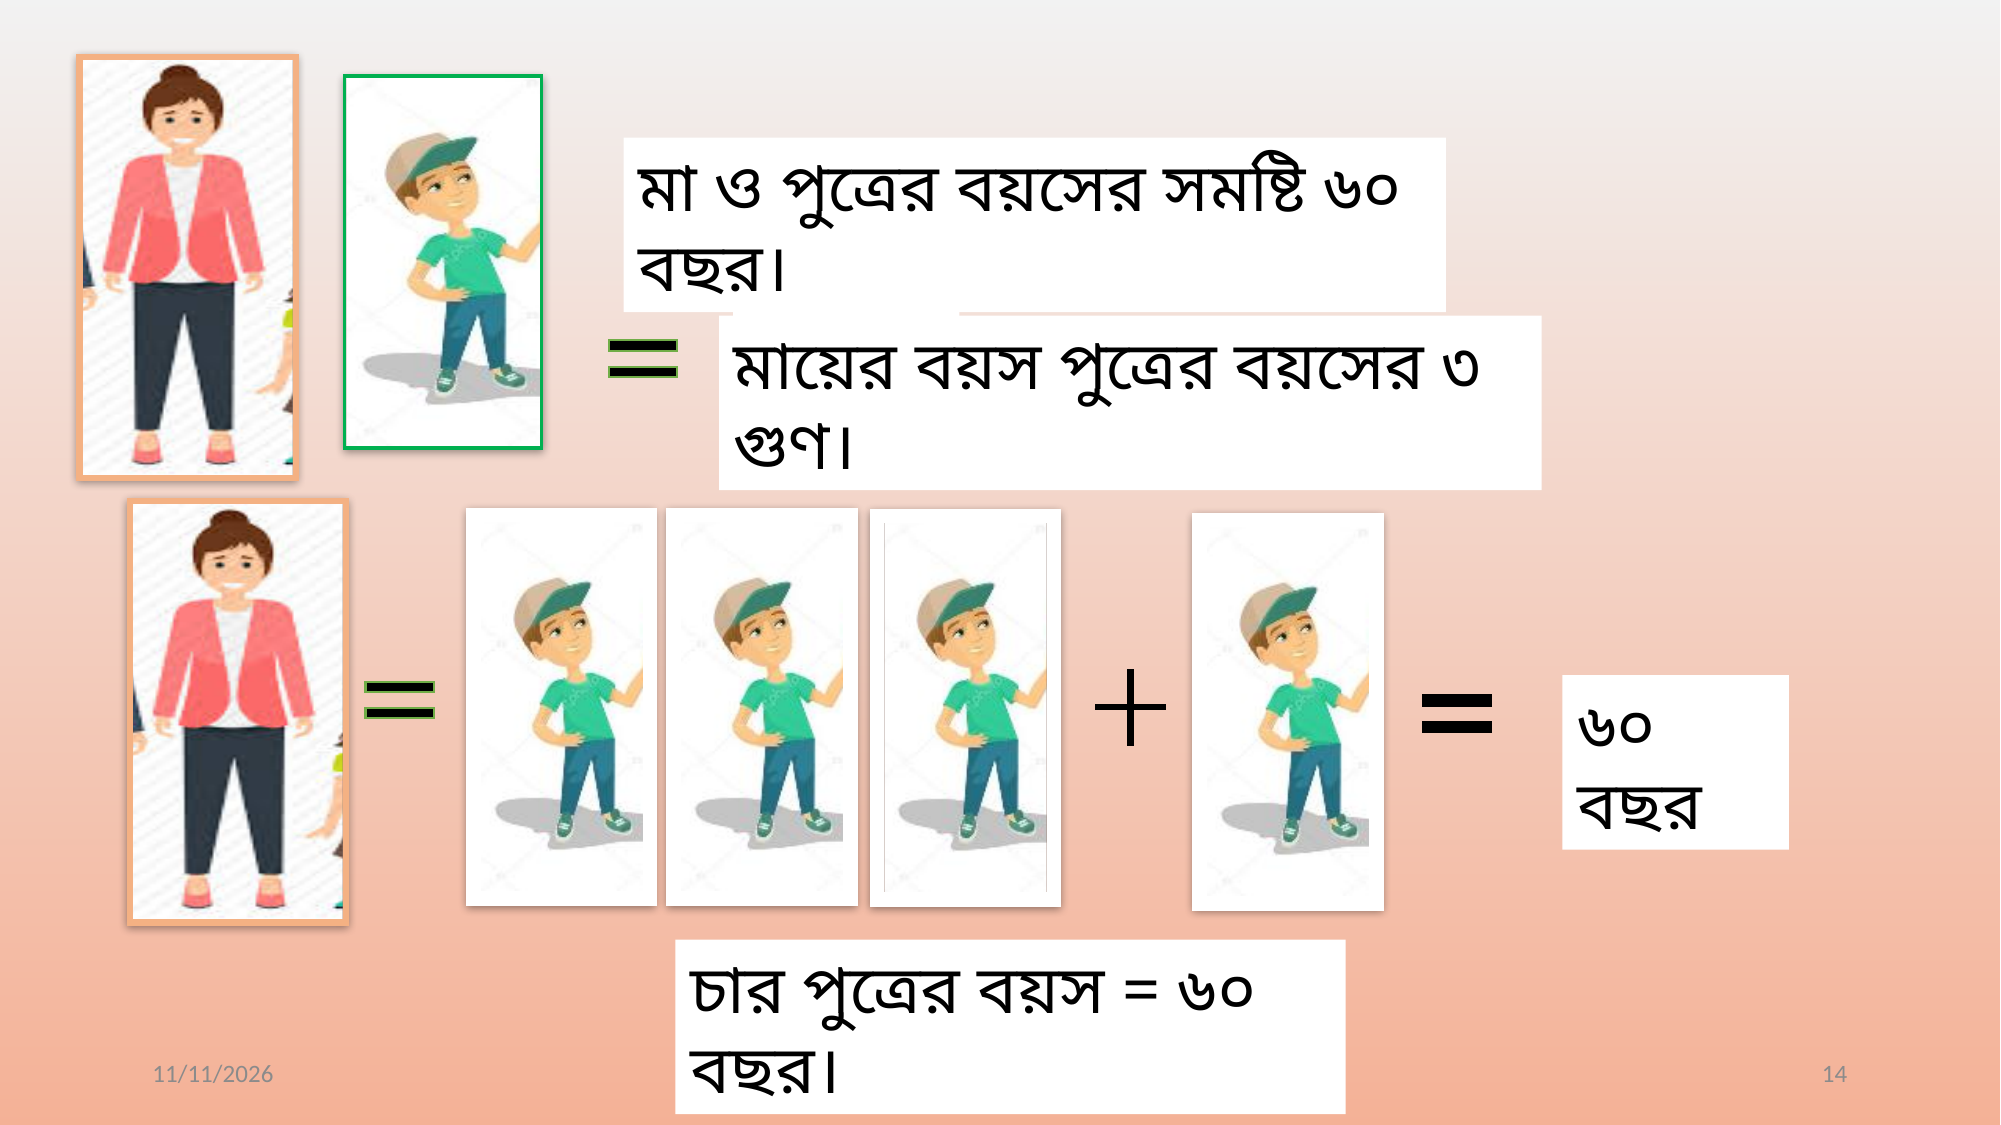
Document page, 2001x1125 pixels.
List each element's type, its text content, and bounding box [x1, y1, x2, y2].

picture [480, 522, 643, 892]
text_box ৬০ বছর [1561, 674, 1790, 851]
picture [132, 504, 343, 920]
text_box মায়ের বয়স পুত্রের বয়সের ৩ গুণ। [718, 315, 1543, 491]
footer Shahnaz ferdaushi jui [662, 1042, 1338, 1103]
picture [884, 523, 1047, 893]
picture [1206, 527, 1369, 897]
text_box [608, 366, 678, 378]
text_box [1422, 694, 1492, 707]
text_box [364, 681, 435, 693]
text_box [608, 339, 678, 352]
slide_number 14 [1412, 1042, 1863, 1103]
picture [680, 522, 843, 892]
picture [346, 77, 540, 447]
text_box চার পুত্রের বয়স = ৬০ বছর। [674, 938, 1347, 1115]
text_box [364, 707, 435, 719]
text_box [1422, 721, 1492, 733]
picture [82, 59, 293, 476]
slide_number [137, 1042, 588, 1103]
text_box মা ও পুত্রের বয়সের সমষ্টি ৬০ বছর। [623, 137, 1447, 313]
text_box [1095, 669, 1166, 746]
